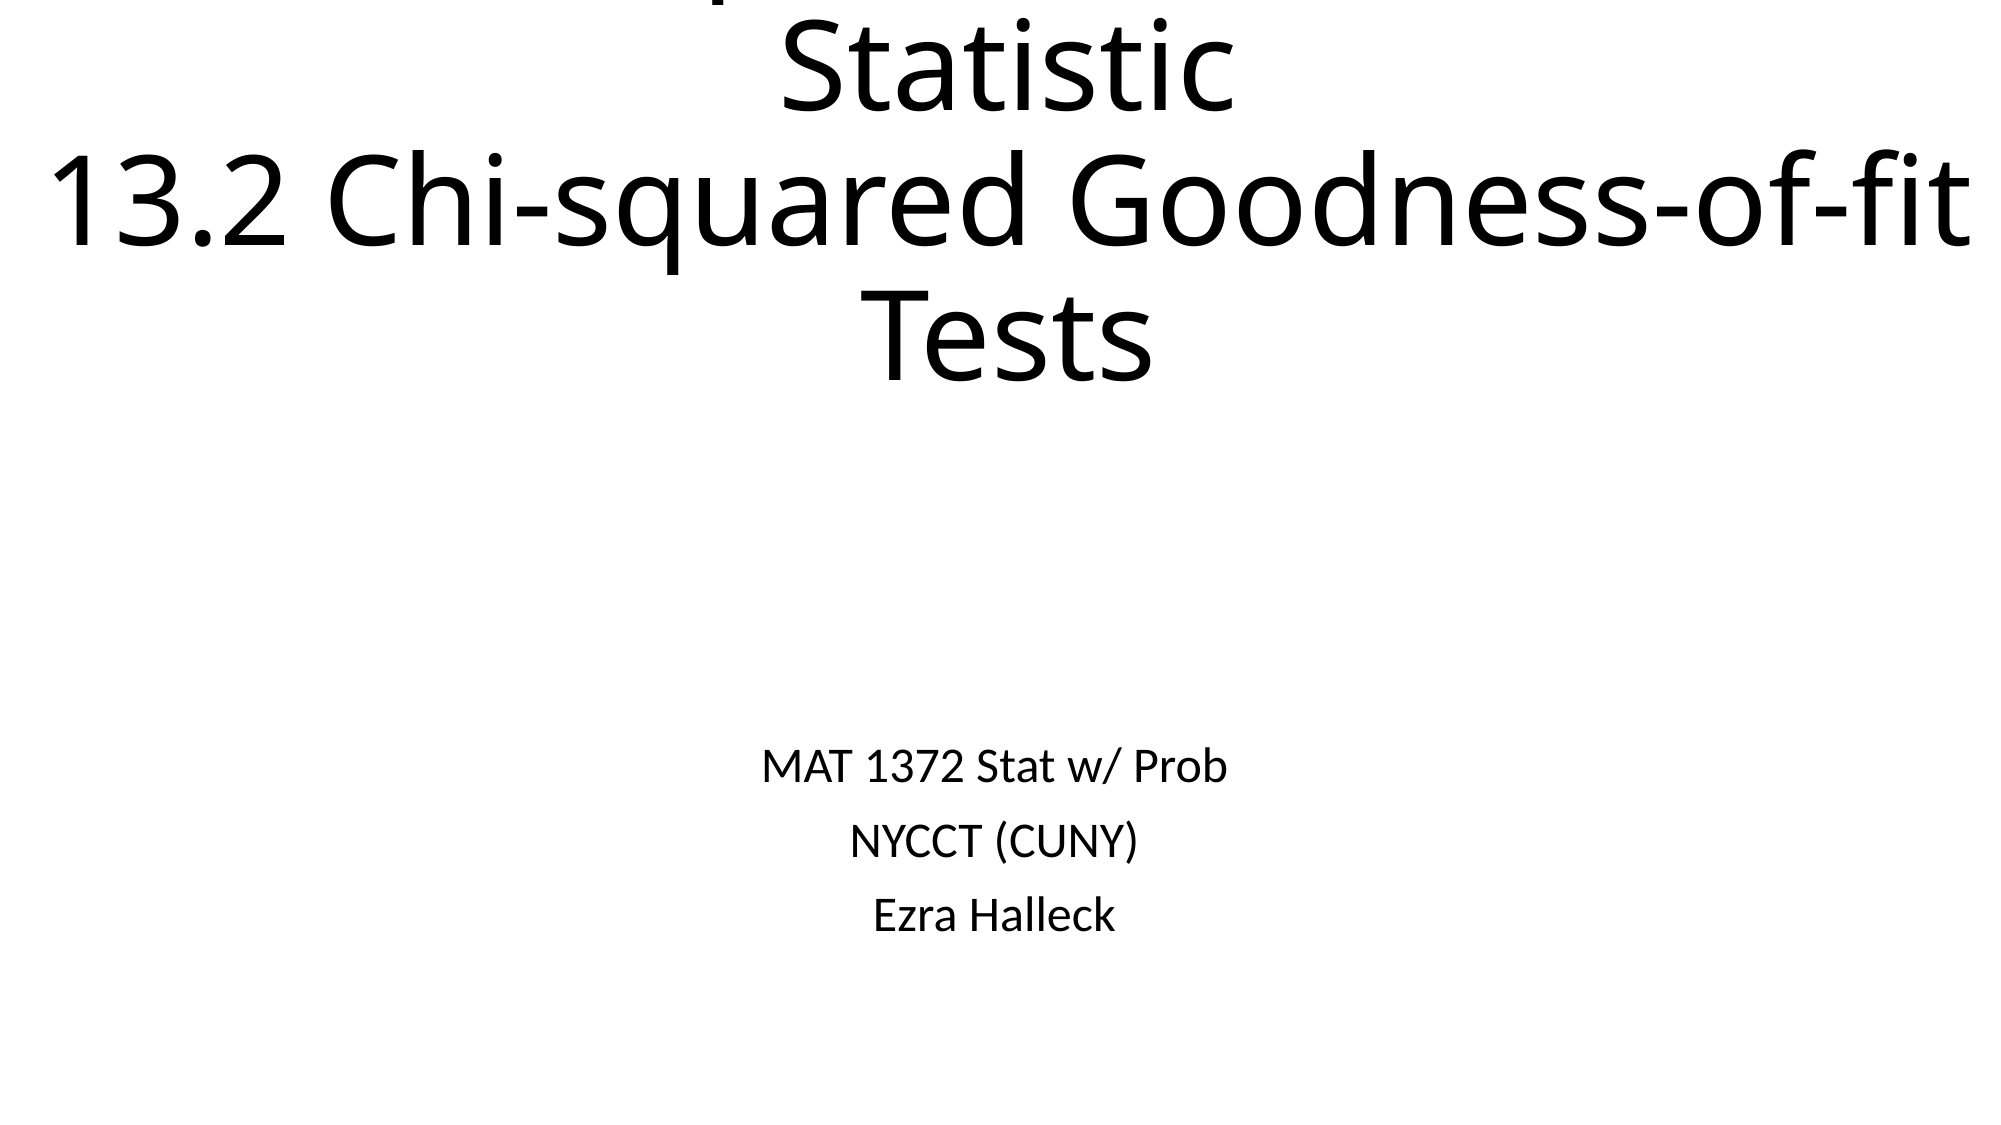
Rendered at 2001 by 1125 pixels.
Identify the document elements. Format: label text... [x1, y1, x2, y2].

title 7.6 Chi-square Distribution & Statistic 13.2 Chi-squared Goodness-of-fit Tests [16, 143, 2000, 416]
subtitle MAT 1372 Stat w/ Prob NYCCT (CUNY) Ezra Halleck [244, 731, 1745, 1004]
